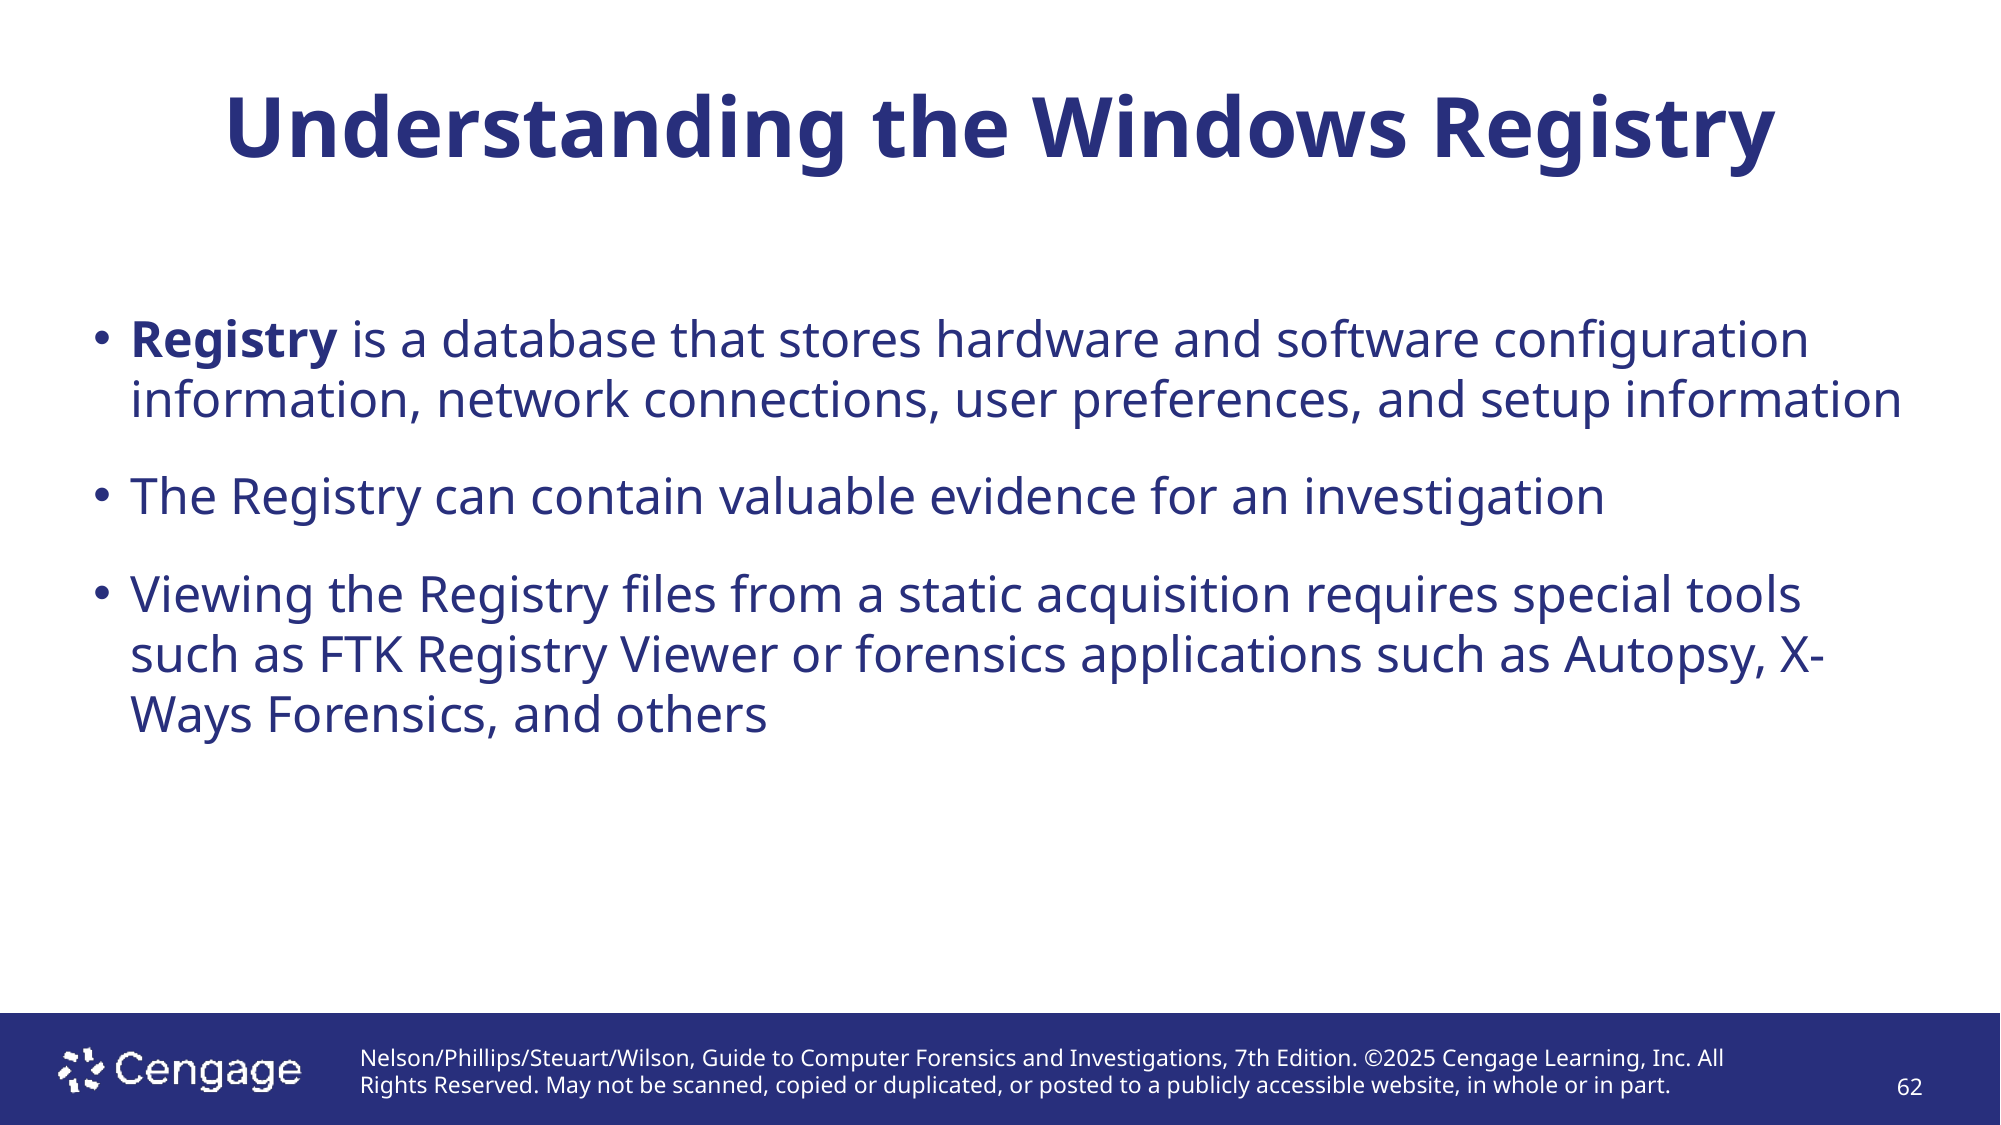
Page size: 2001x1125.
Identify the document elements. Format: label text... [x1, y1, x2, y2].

picture [30, 1020, 329, 1121]
list Registry is a database that stores hardware and software configuration information, network connections, user preferences, and setup information The Registry can contain valuable evidence for an investigation Viewing the Registry files from a static acquisition requires special tools such as FTK Registry Viewer or forensics applications such as Autopsy, X-Ways Forensics, and others [78, 299, 1923, 1014]
title Understanding the Windows Registry [78, 77, 1923, 278]
